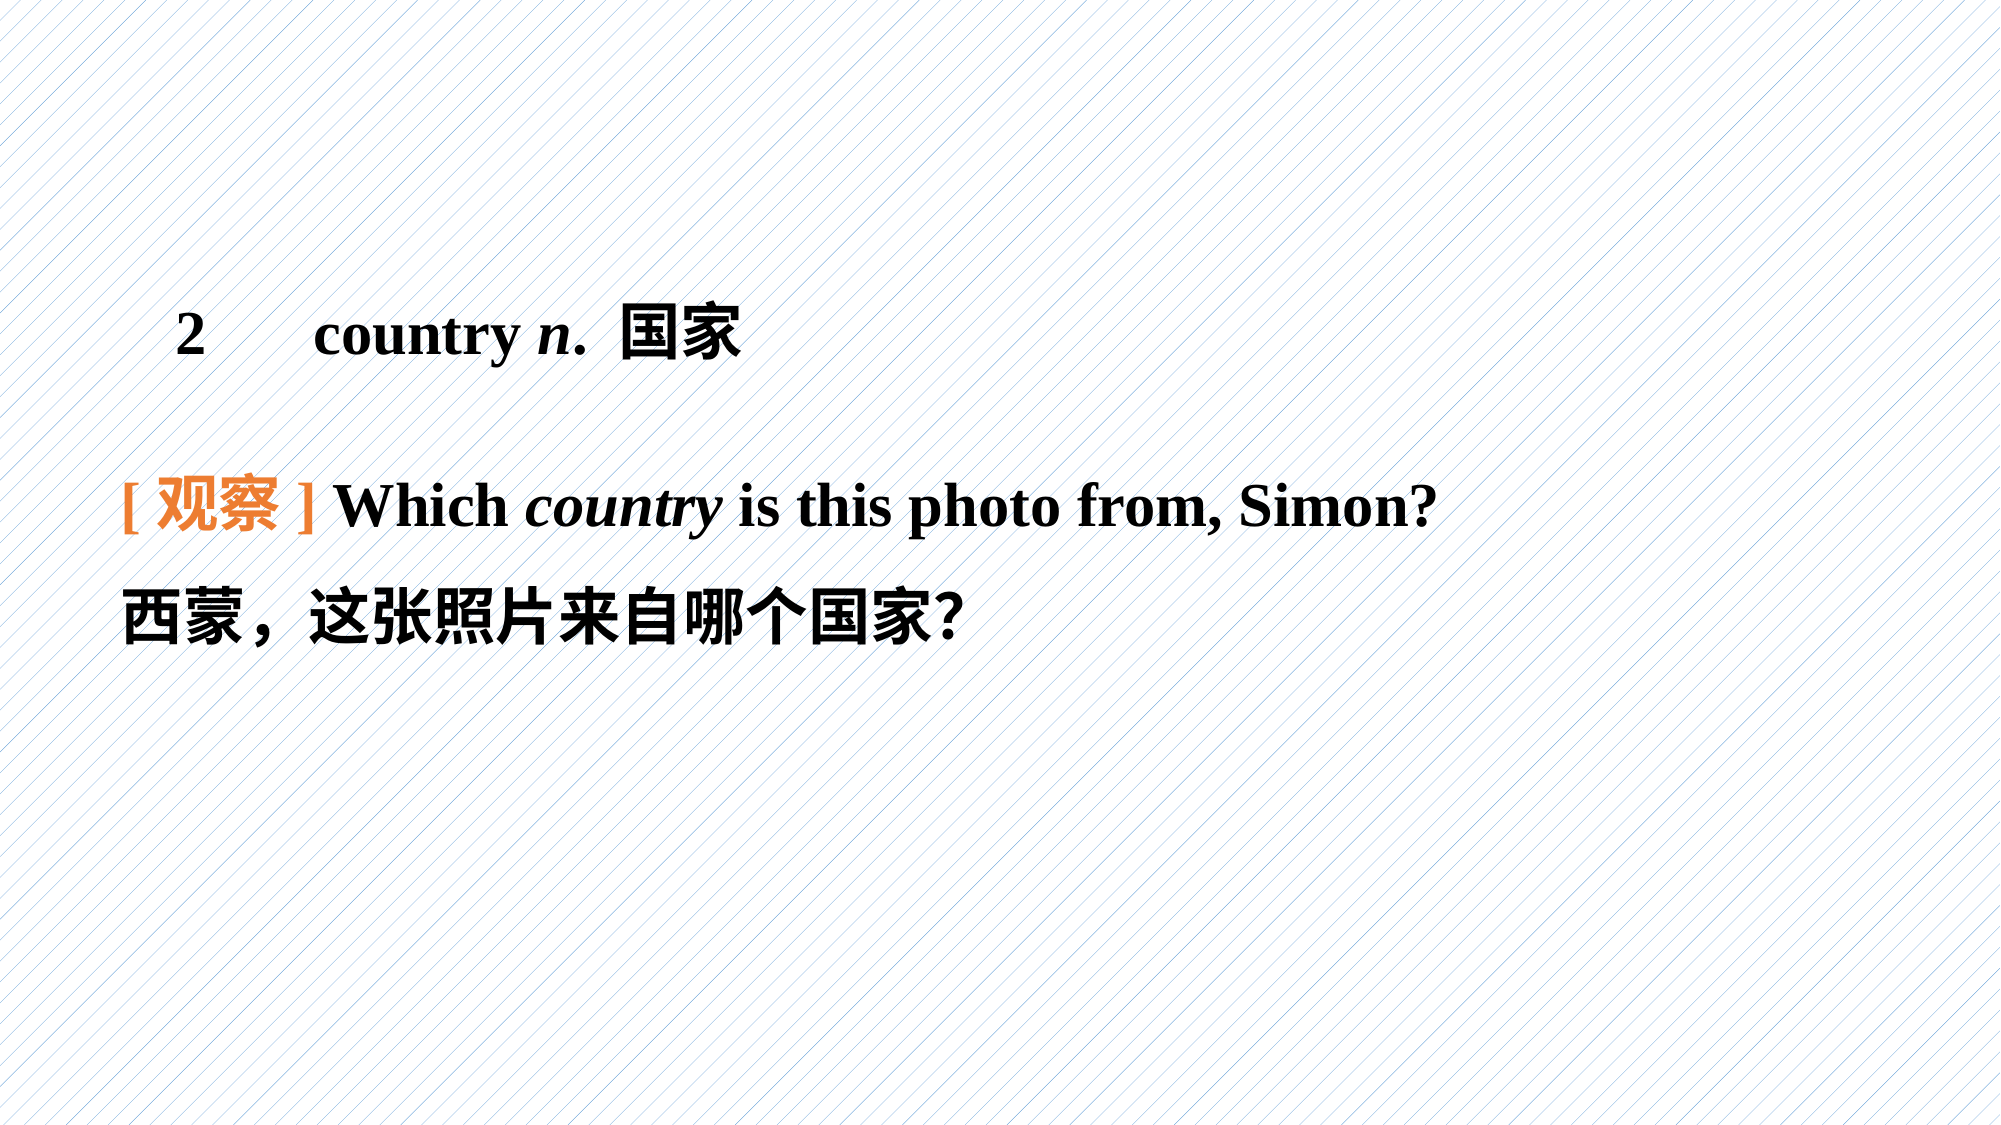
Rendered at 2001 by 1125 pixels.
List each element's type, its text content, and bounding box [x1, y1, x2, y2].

text_box [观察] Which country is this photo from, Simon? 西蒙，这张照片来自哪个国家？ [106, 419, 1913, 659]
text_box 2 country n. 国家 [83, 247, 1513, 375]
